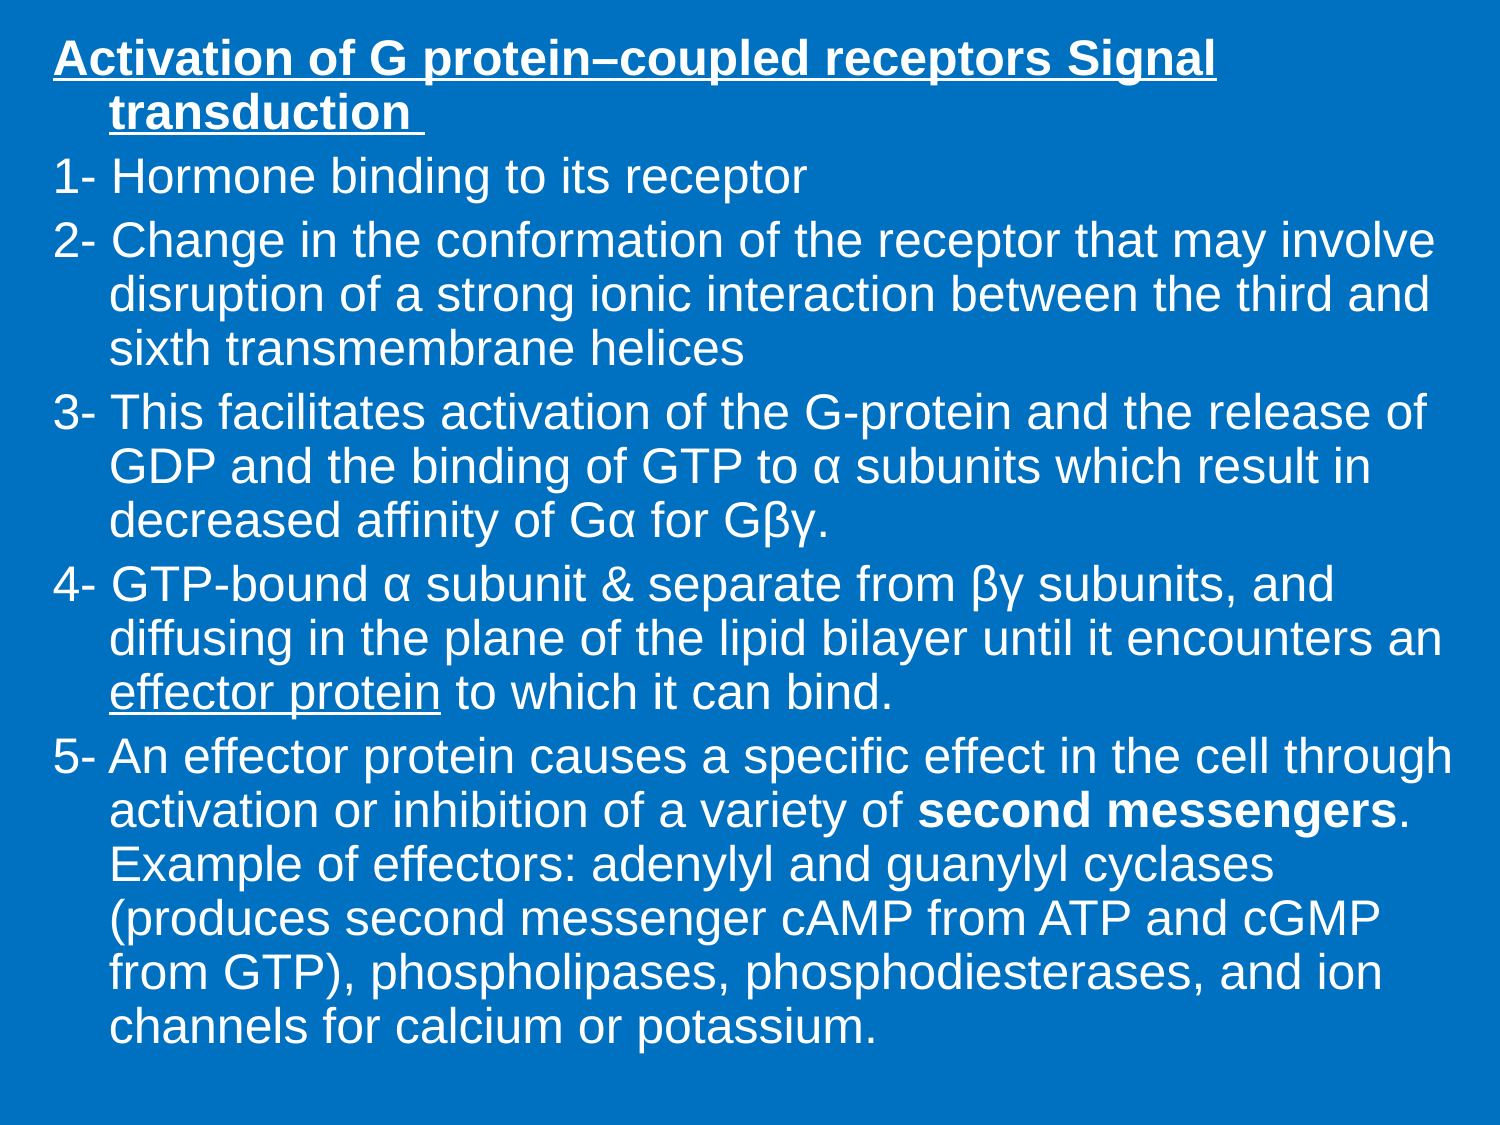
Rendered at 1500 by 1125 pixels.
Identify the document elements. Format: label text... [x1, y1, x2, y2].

list Activation of G protein–coupled receptors Signal transduction 1- Hormone binding to its receptor 2- Change in the conformation of the receptor that may involve disruption of a strong ionic interaction between the third and sixth transmembrane helices 3- This facilitates activation of the G-protein and the release of GDP and the binding of GTP to α subunits which result in decreased affinity of Gα for Gβγ. 4- GTP-bound α subunit & separate from βγ subunits, and diffusing in the plane of the lipid bilayer until it encounters an effector protein to which it can bind. 5- An effector protein causes a specific effect in the cell through activation or inhibition of a variety of second messengers. Example of effectors: adenylyl and guanylyl cyclases (produces second messenger cAMP from ATP and cGMP from GTP), phospholipases, phosphodiesterases, and ion channels for calcium or potassium. [37, 24, 1475, 1100]
